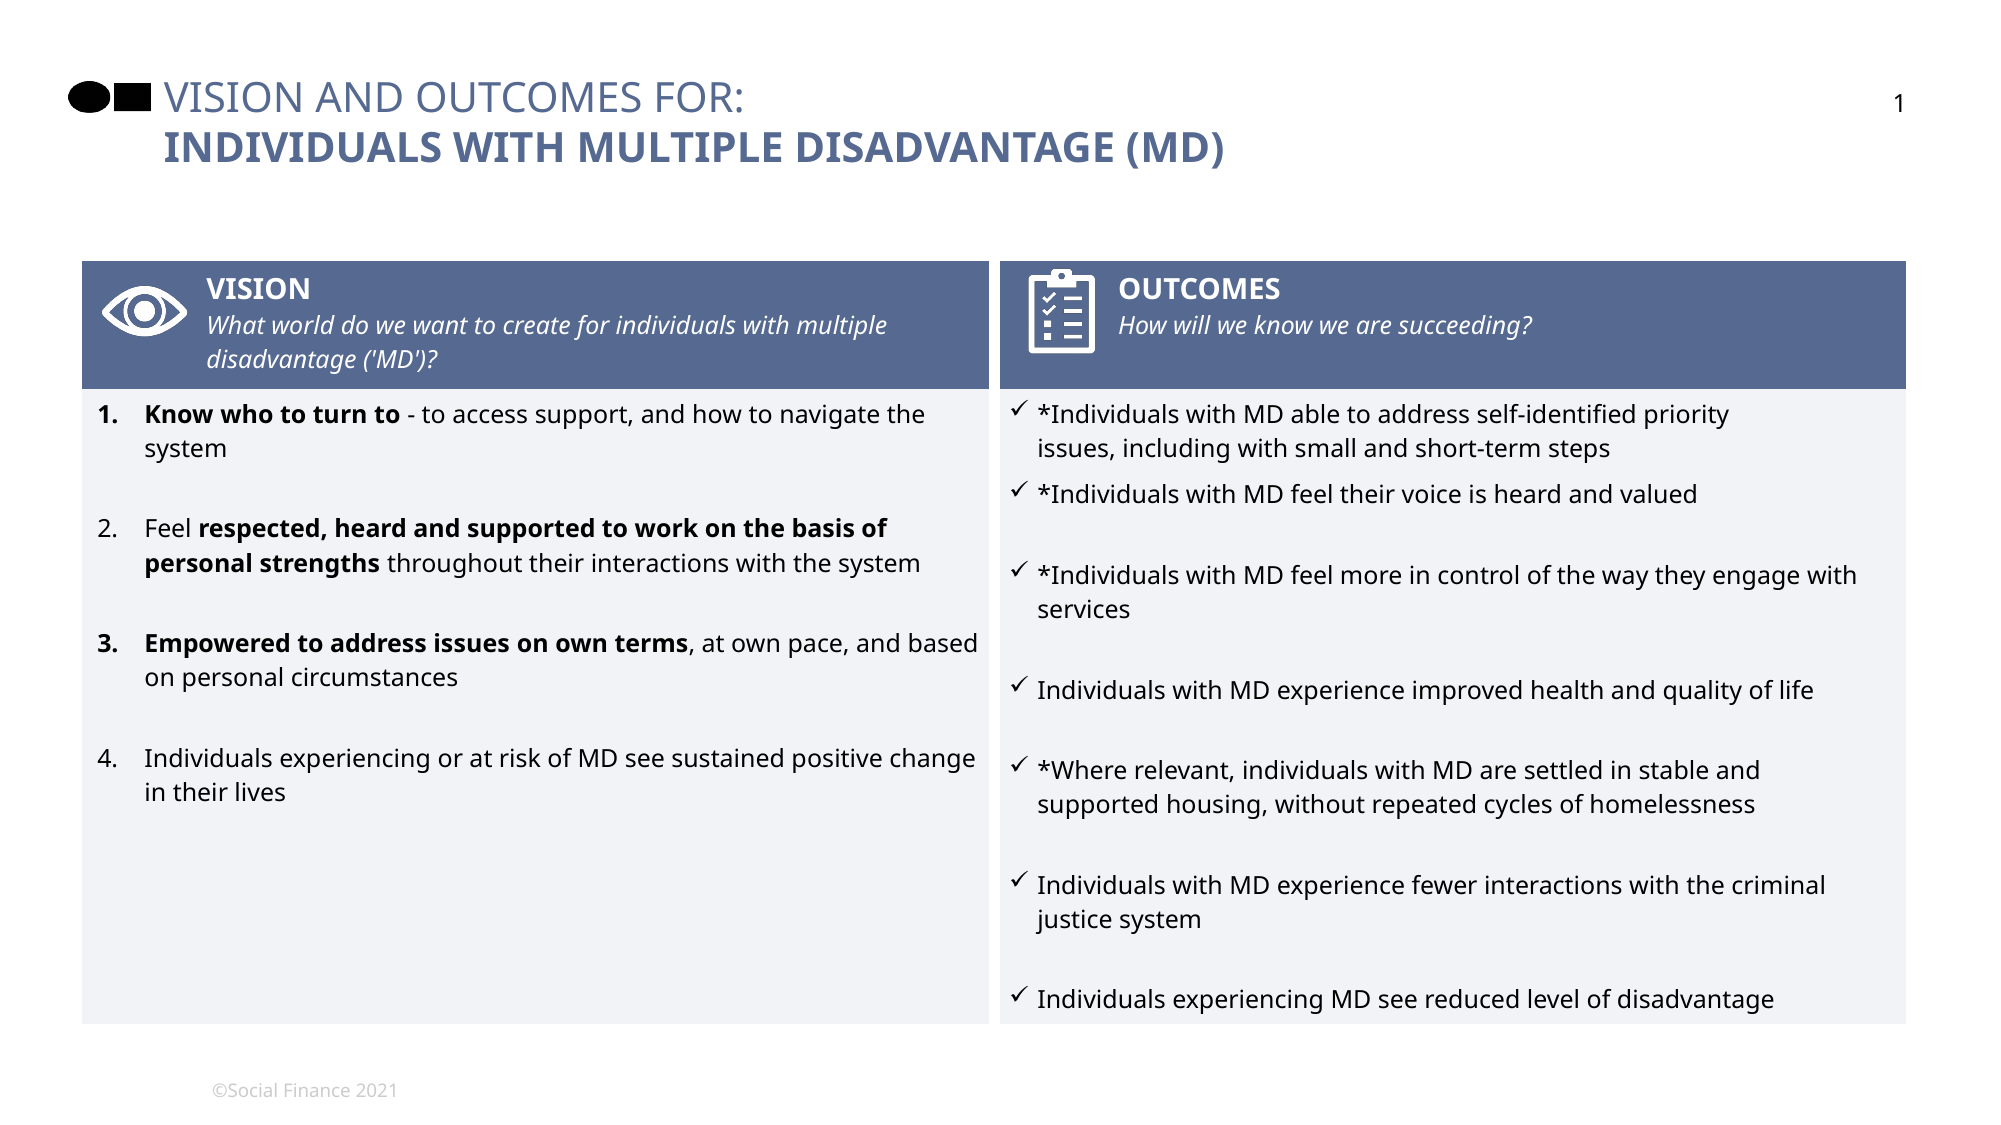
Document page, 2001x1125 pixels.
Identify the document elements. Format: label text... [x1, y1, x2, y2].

table_header VISION What world do we want to create for individuals with multiple disadvantage ('MD')? [82, 261, 989, 389]
picture [1010, 260, 1113, 363]
slide_number 1 [1850, 87, 1907, 148]
table_header OUTCOMES How will we know we are succeeding? [1000, 261, 1906, 389]
table_cell Know who to turn to - to access support, and how to navigate the system Feel respected, heard and supported to work on the basis of personal strengths throughout their interactions with the system Empowered to address issues on own terms, at own pace, and based on personal circumstances Individuals experiencing or at risk of MD see sustained positive change in their lives [82, 389, 989, 1024]
picture [93, 260, 196, 363]
picture [68, 81, 151, 113]
title Vision and outcomes for: individuals with multiple disadvantage (MD) [164, 70, 1809, 183]
table_cell *Individuals with MD able to address self-identified priority issues, including with small and short-term steps *Individuals with MD feel their voice is heard and valued *Individuals with MD feel more in control of the way they engage with services Individuals with MD experience improved health and quality of life *Where relevant, individuals with MD are settled in stable and supported housing, without repeated cycles of homelessness Individuals with MD experience fewer interactions with the criminal justice system Individuals experiencing MD see reduced level of disadvantage [1000, 389, 1906, 1024]
